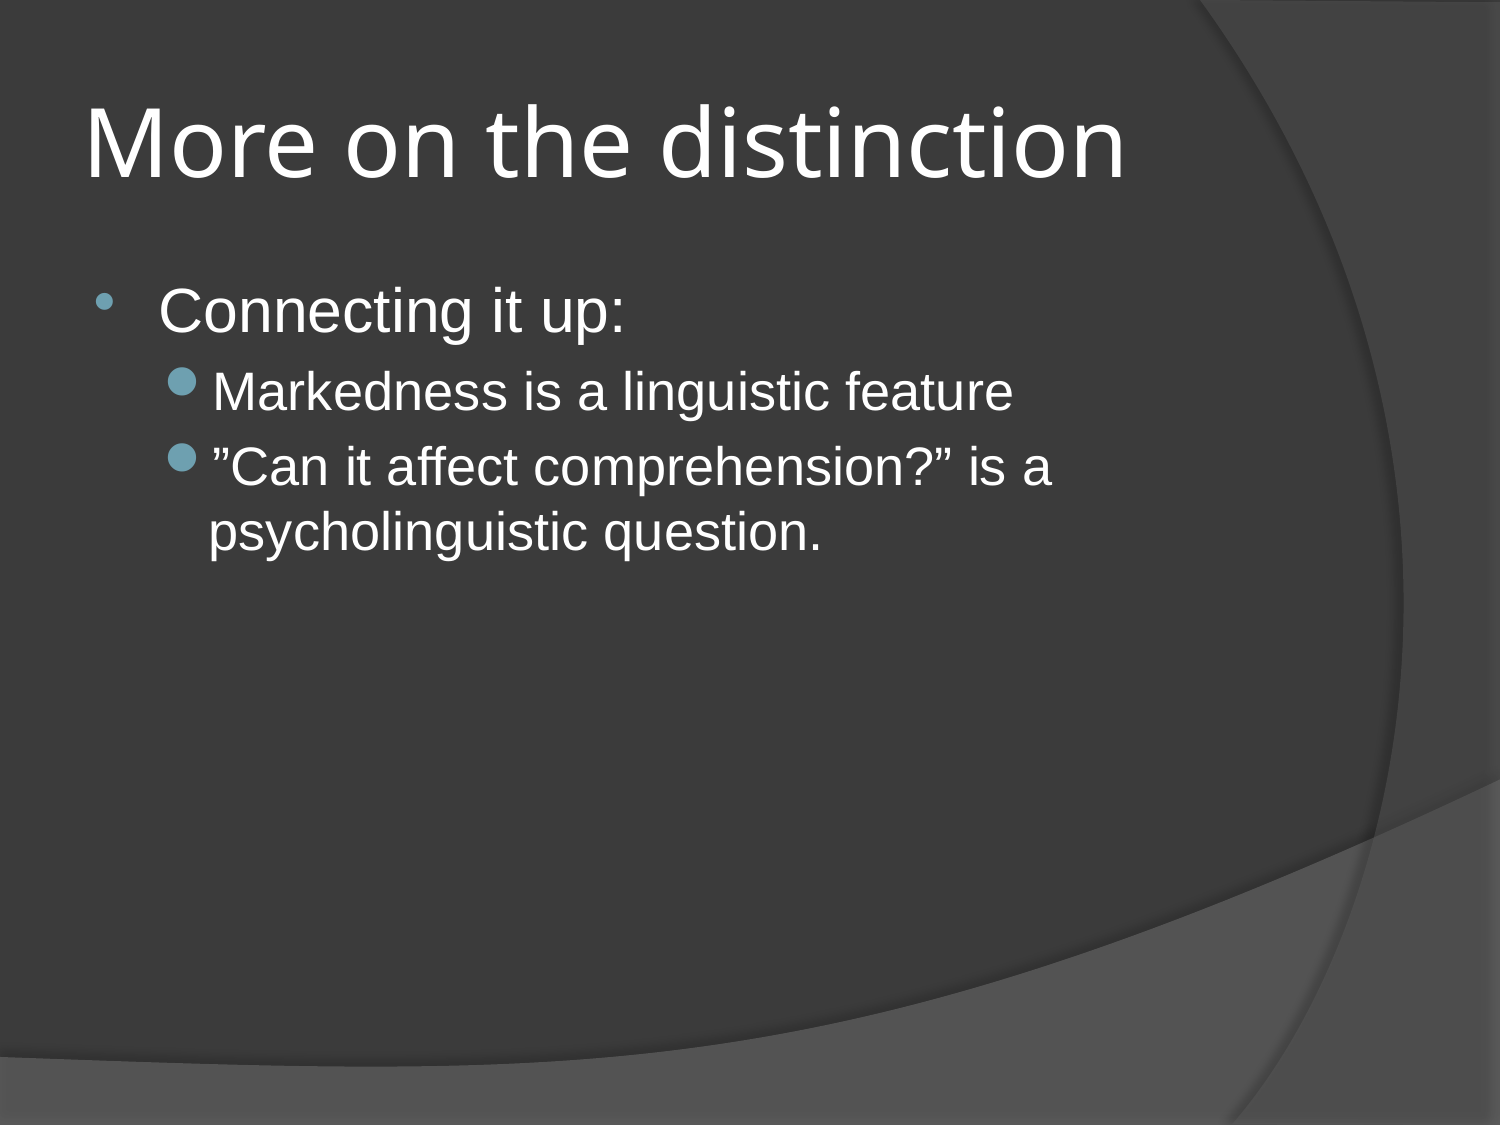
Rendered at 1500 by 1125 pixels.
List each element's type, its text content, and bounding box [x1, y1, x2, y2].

list Connecting it up: Markedness is a linguistic feature ”Can it affect comprehension?” is a psycholinguistic question. [75, 262, 1300, 1005]
title More on the distinction [75, 45, 1300, 233]
